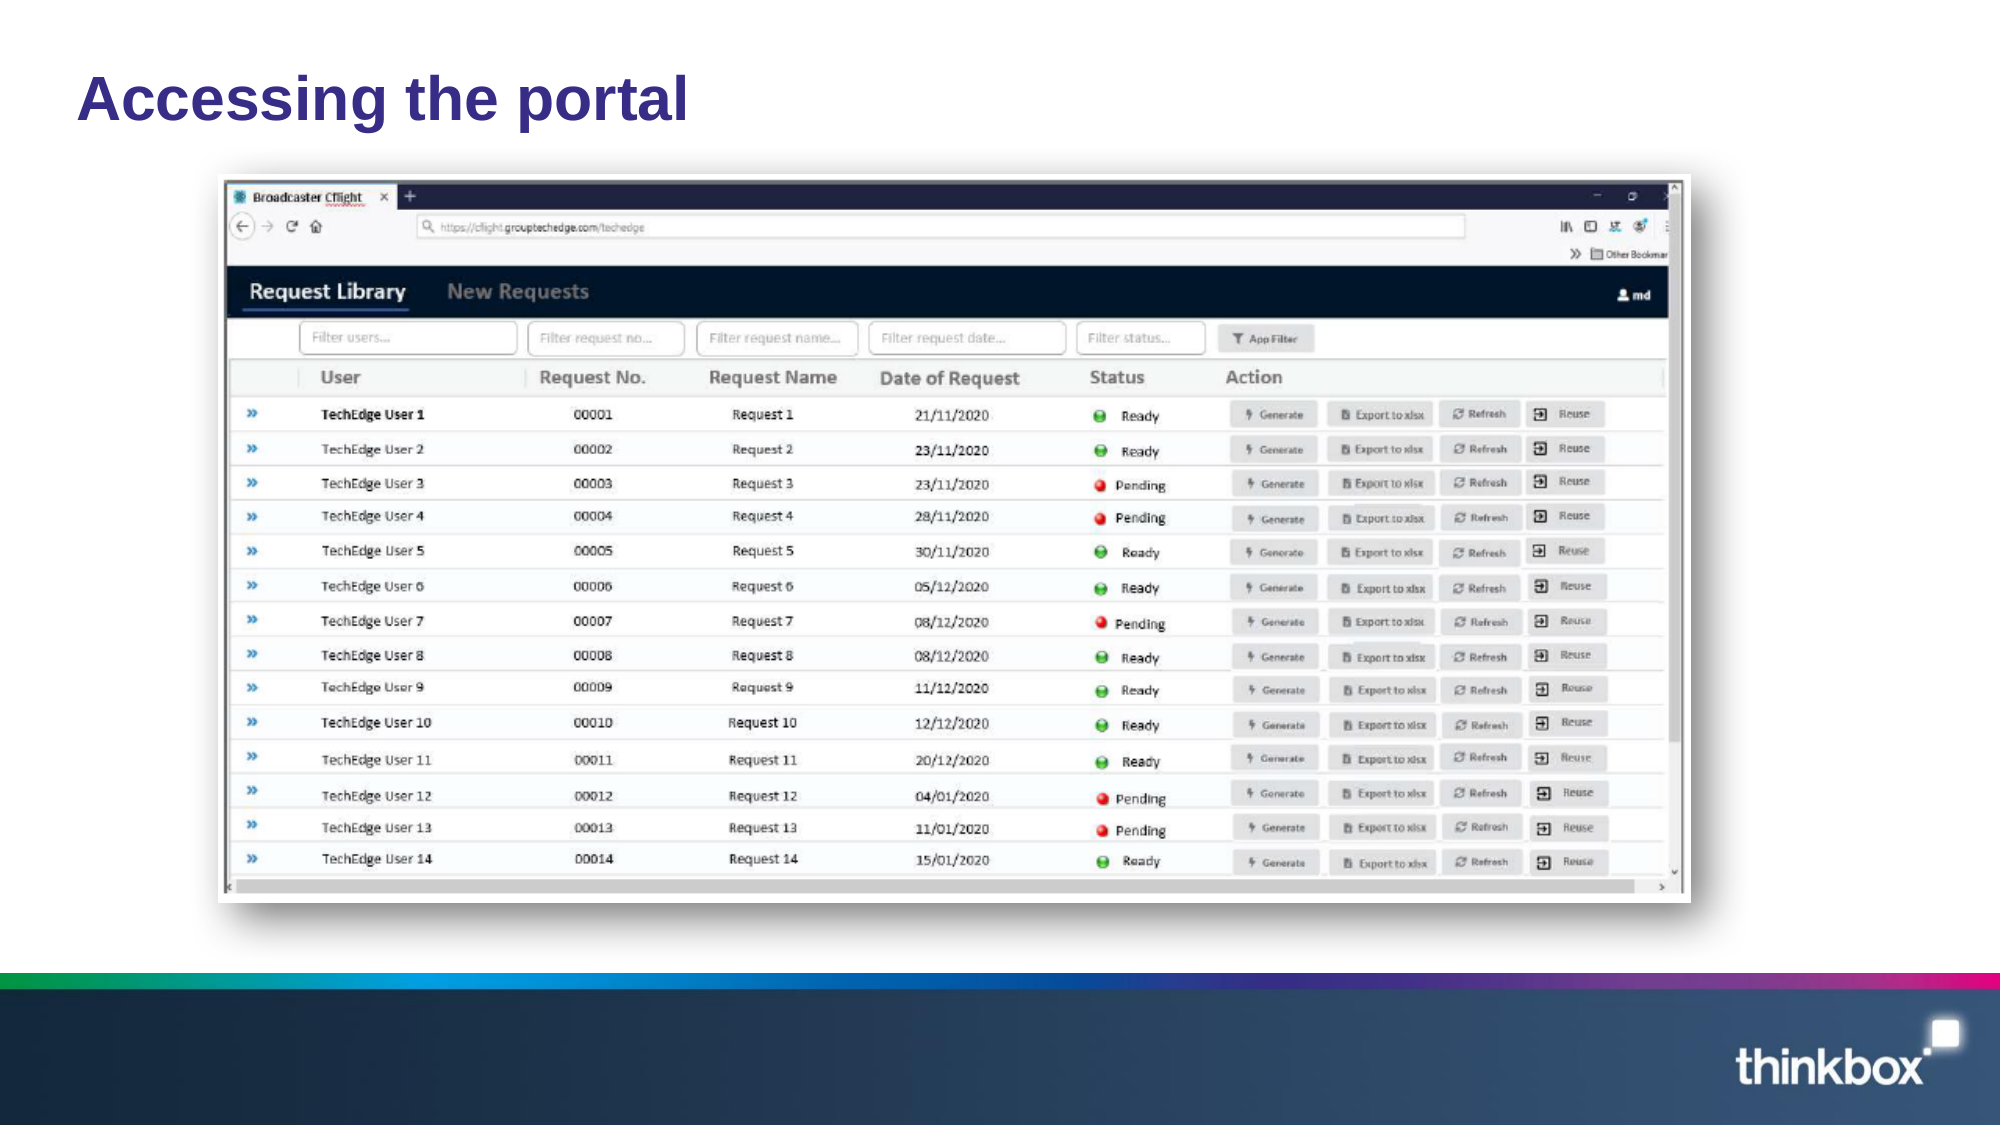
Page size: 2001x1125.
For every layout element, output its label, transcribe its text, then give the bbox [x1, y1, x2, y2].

text_box Accessing the portal [60, 59, 1922, 227]
picture [0, 973, 2000, 1125]
picture [218, 174, 1691, 903]
